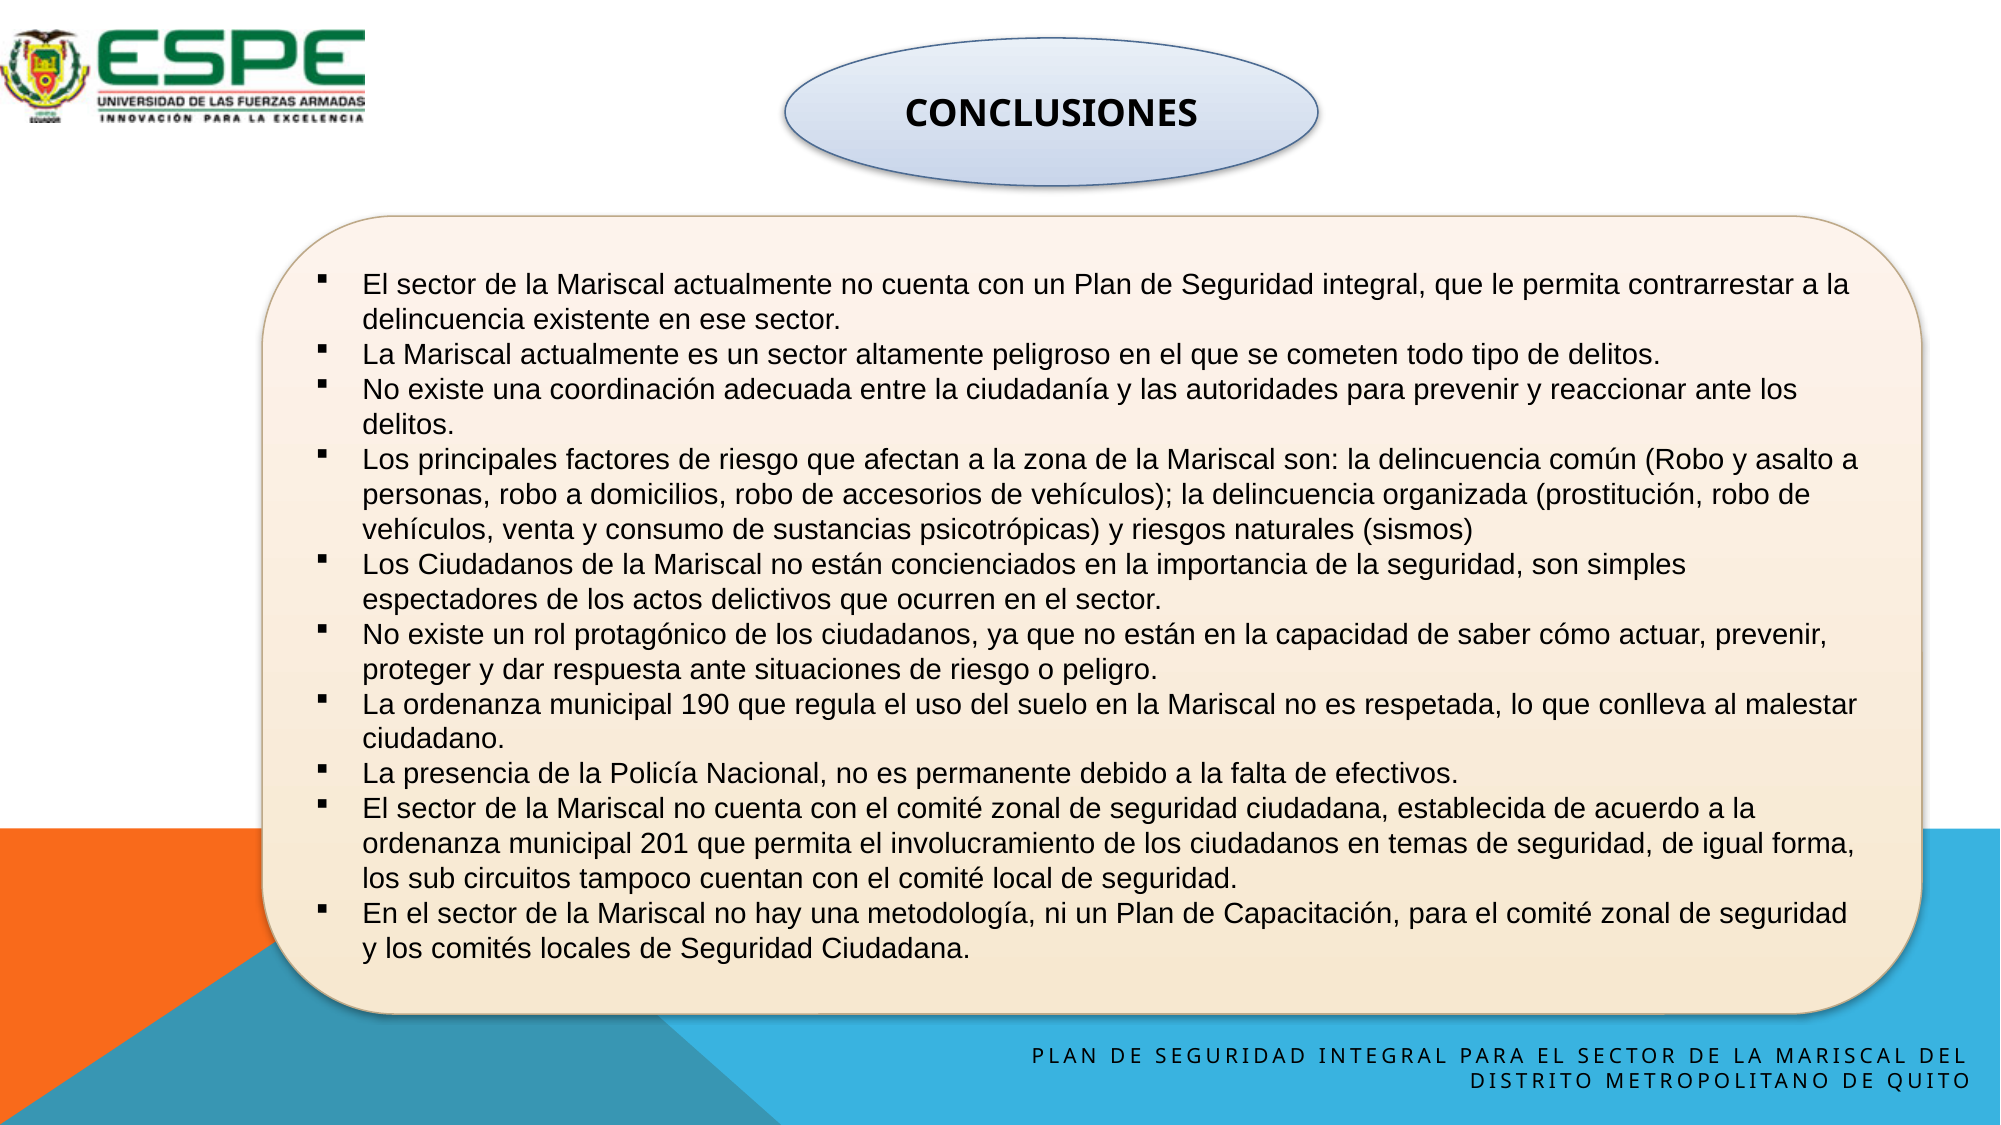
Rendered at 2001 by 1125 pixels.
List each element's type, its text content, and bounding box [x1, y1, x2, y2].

picture [0, 28, 365, 124]
text_box El sector de la Mariscal actualmente no cuenta con un Plan de Seguridad integral, que le permita contrarrestar a la delincuencia existente en ese sector. La Mariscal actualmente es un sector altamente peligroso en el que se cometen todo tipo de delitos. No existe una coordinación adecuada entre la ciudadanía y las autoridades para prevenir y reaccionar ante los delitos. Los principales factores de riesgo que afectan a la zona de la Mariscal son: la delincuencia común (Robo y asalto a personas, robo a domicilios, robo de accesorios de vehículos); la delincuencia organizada (prostitución, robo de vehículos, venta y consumo de sustancias psicotrópicas) y riesgos naturales (sismos) Los Ciudadanos de la Mariscal no están concienciados en la importancia de la seguridad, son simples espectadores de los actos delictivos que ocurren en el sector. No existe un rol protagónico de los ciudadanos, ya que no están en la capacidad de saber cómo actuar, prevenir, proteger y dar respuesta ante situaciones de riesgo o peligro. La ordenanza municipal 190 que regula el uso del suelo en la Mariscal no es respetada, lo que conlleva al malestar ciudadano. La presencia de la Policía Nacional, no es permanente debido a la falta de efectivos. El sector de la Mariscal no cuenta con el comité zonal de seguridad ciudadana, establecida de acuerdo a la ordenanza municipal 201 que permita el involucramiento de los ciudadanos en temas de seguridad, de igual forma, los sub circuitos tampoco cuentan con el comité local de seguridad. En el sector de la Mariscal no hay una metodología, ni un Plan de Capacitación, para el comité zonal de seguridad y los comités locales de Seguridad Ciudadana. [261, 215, 1923, 1015]
text_box CONCLUSIONES [784, 37, 1319, 187]
footer Plan de Seguridad Integral para el sector de La Mariscal DEL Distrito Metropolitano de Quito [951, 1045, 1985, 1090]
